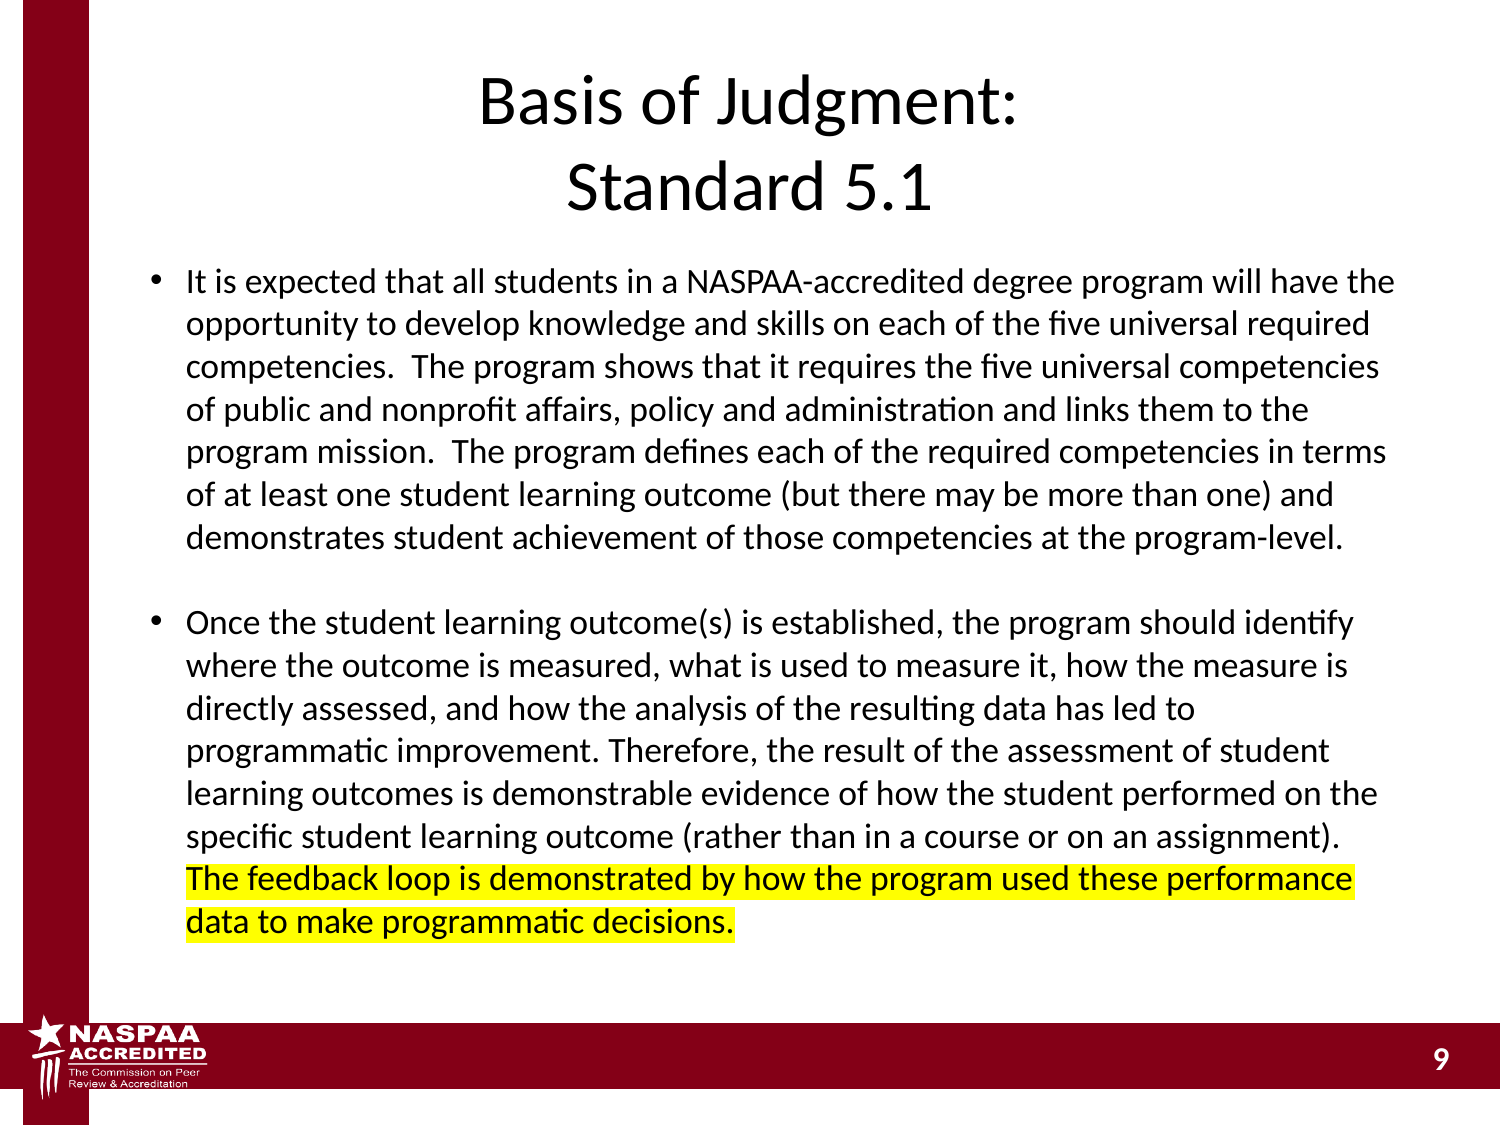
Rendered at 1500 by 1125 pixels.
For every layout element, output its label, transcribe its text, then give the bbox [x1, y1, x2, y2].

slide_number 9 [1401, 1028, 1458, 1085]
list It is expected that all students in a NASPAA-accredited degree program will have the opportunity to develop knowledge and skills on each of the five universal required competencies. The program shows that it requires the five universal competencies of public and nonprofit affairs, policy and administration and links them to the program mission. The program defines each of the required competencies in terms of at least one student learning outcome (but there may be more than one) and demonstrates student achievement of those competencies at the program-level. Once the student learning outcome(s) is established, the program should identify where the outcome is measured, what is used to measure it, how the measure is directly assessed, and how the analysis of the resulting data has led to programmatic improvement. Therefore, the result of the assessment of student learning outcomes is demonstrable evidence of how the student performed on the specific student learning outcome (rather than in a course or on an assignment). The feedback loop is demonstrated by how the program used these performance data to make programmatic decisions. [141, 249, 1410, 957]
picture [20, 1003, 215, 1110]
title Basis of Judgment: Standard 5.1 [74, 44, 1426, 234]
